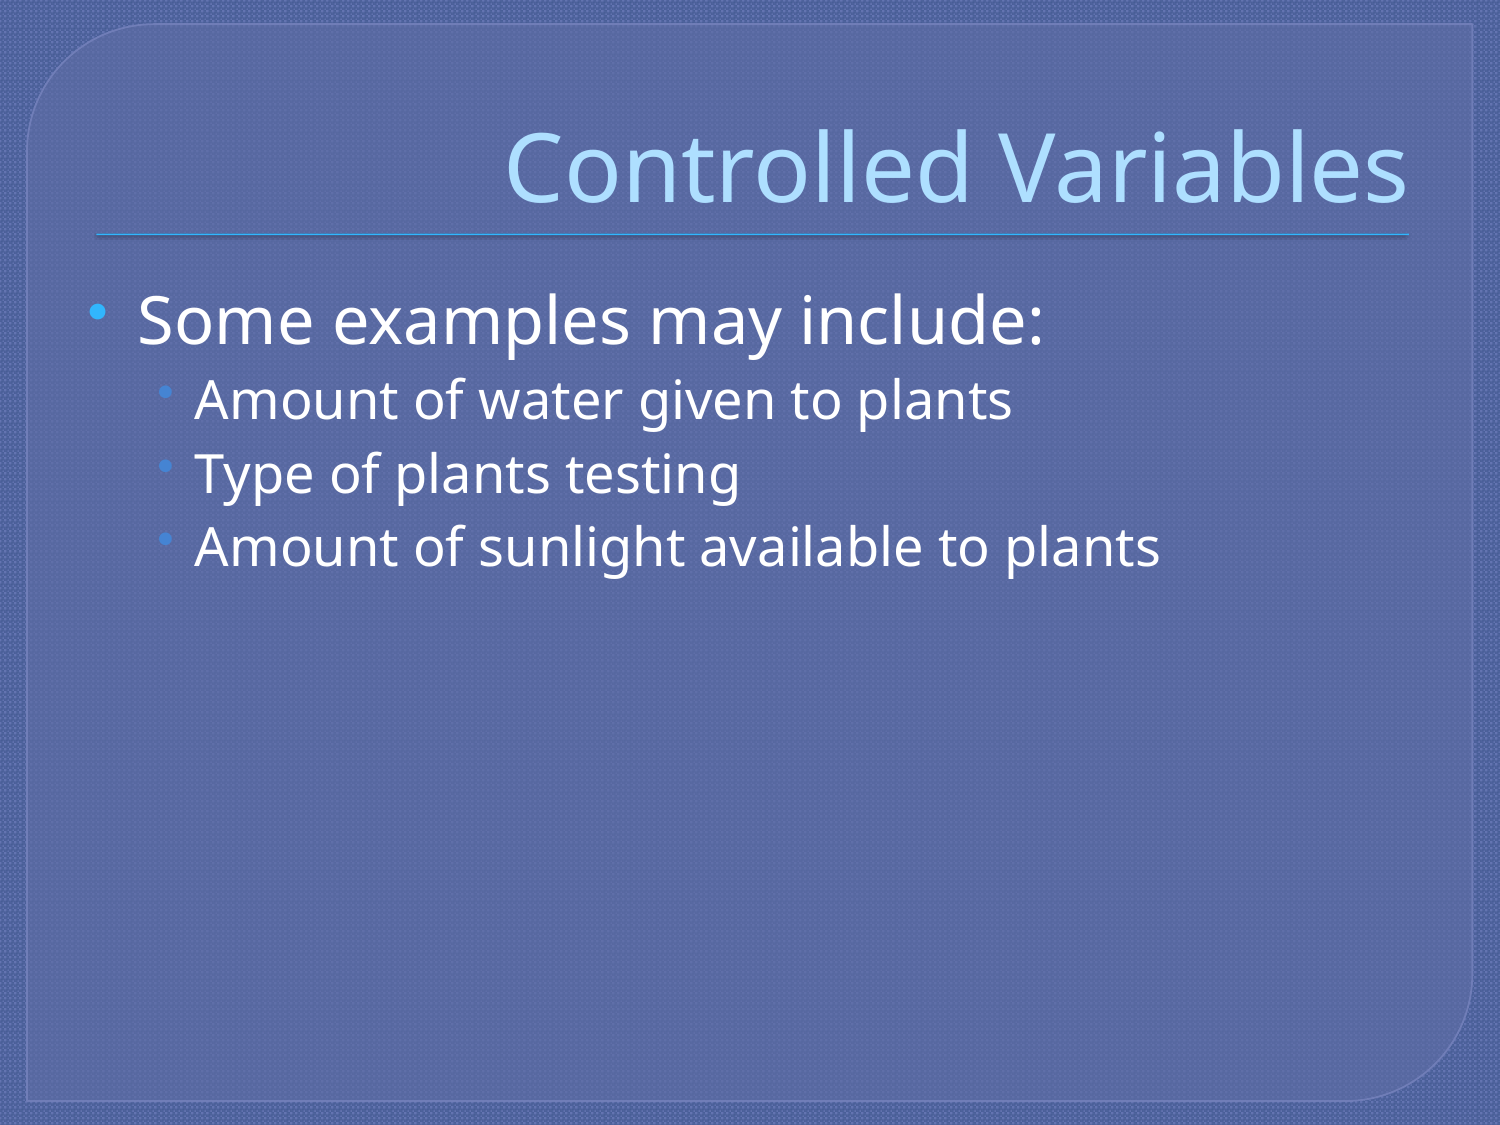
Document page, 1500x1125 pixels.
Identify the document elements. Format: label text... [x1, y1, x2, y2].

title Controlled Variables [75, 41, 1425, 230]
list Some examples may include: Amount of water given to plants Type of plants testing Amount of sunlight available to plants [75, 270, 1425, 1013]
